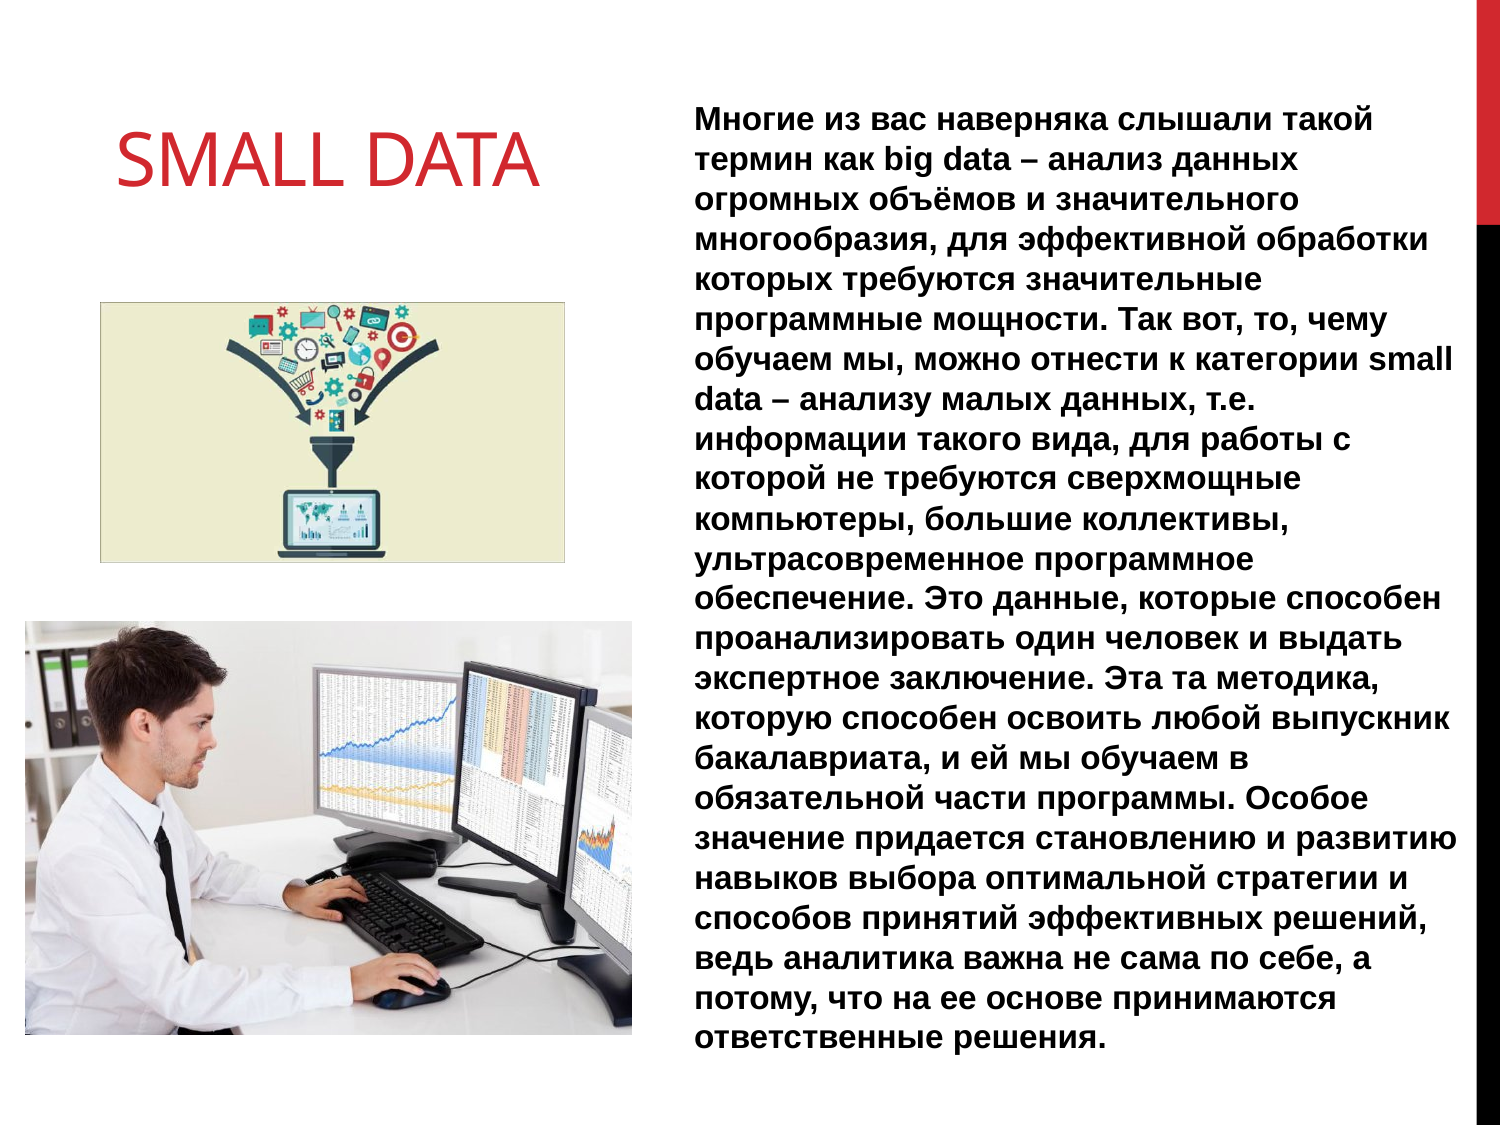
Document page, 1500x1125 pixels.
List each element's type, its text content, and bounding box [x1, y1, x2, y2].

list Многие из вас наверняка слышали такой термин как big data – анализ данных огромных объёмов и значительного многообразия, для эффективной обработки которых требуются значительные программные мощности. Так вот, то, чему обучаем мы, можно отнести к категории small data – анализу малых данных, т.е. информации такого вида, для работы с которой не требуются сверхмощные компьютеры, большие коллективы, ультрасовременное программное обеспечение. Это данные, которые способен проанализировать один человек и выдать экспертное заключение. Эта та методика, которую способен освоить любой выпускник бакалавриата, и ей мы обучаем в обязательной части программы. Особое значение придается становлению и развитию навыков выбора оптимальной стратегии и способов принятий эффективных решений, ведь аналитика важна не сама по себе, а потому, что на ее основе принимаются ответственные решения. [679, 90, 1483, 879]
picture [25, 620, 632, 1036]
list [99, 302, 565, 563]
title Small Data [100, 0, 1051, 209]
